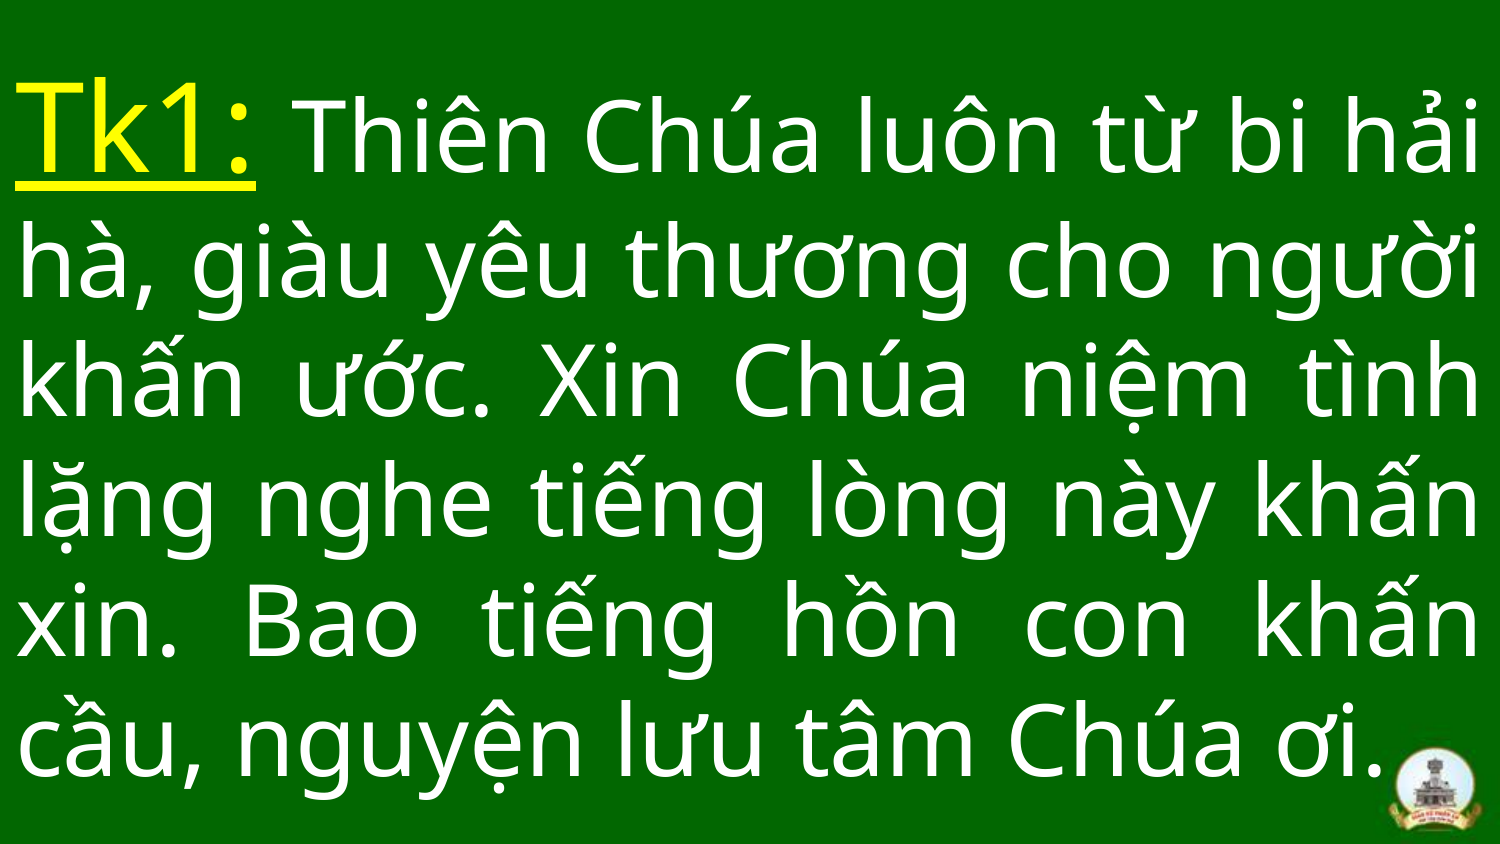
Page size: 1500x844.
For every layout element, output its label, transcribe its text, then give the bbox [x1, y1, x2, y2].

title Tk1: Thiên Chúa luôn từ bi hải hà, giàu yêu thương cho người khấn ước. Xin Chúa niệm tình lặng nghe tiếng lòng này khấn xin. Bao tiếng hồn con khấn cầu, nguyện lưu tâm Chúa ơi. [0, 0, 1500, 844]
